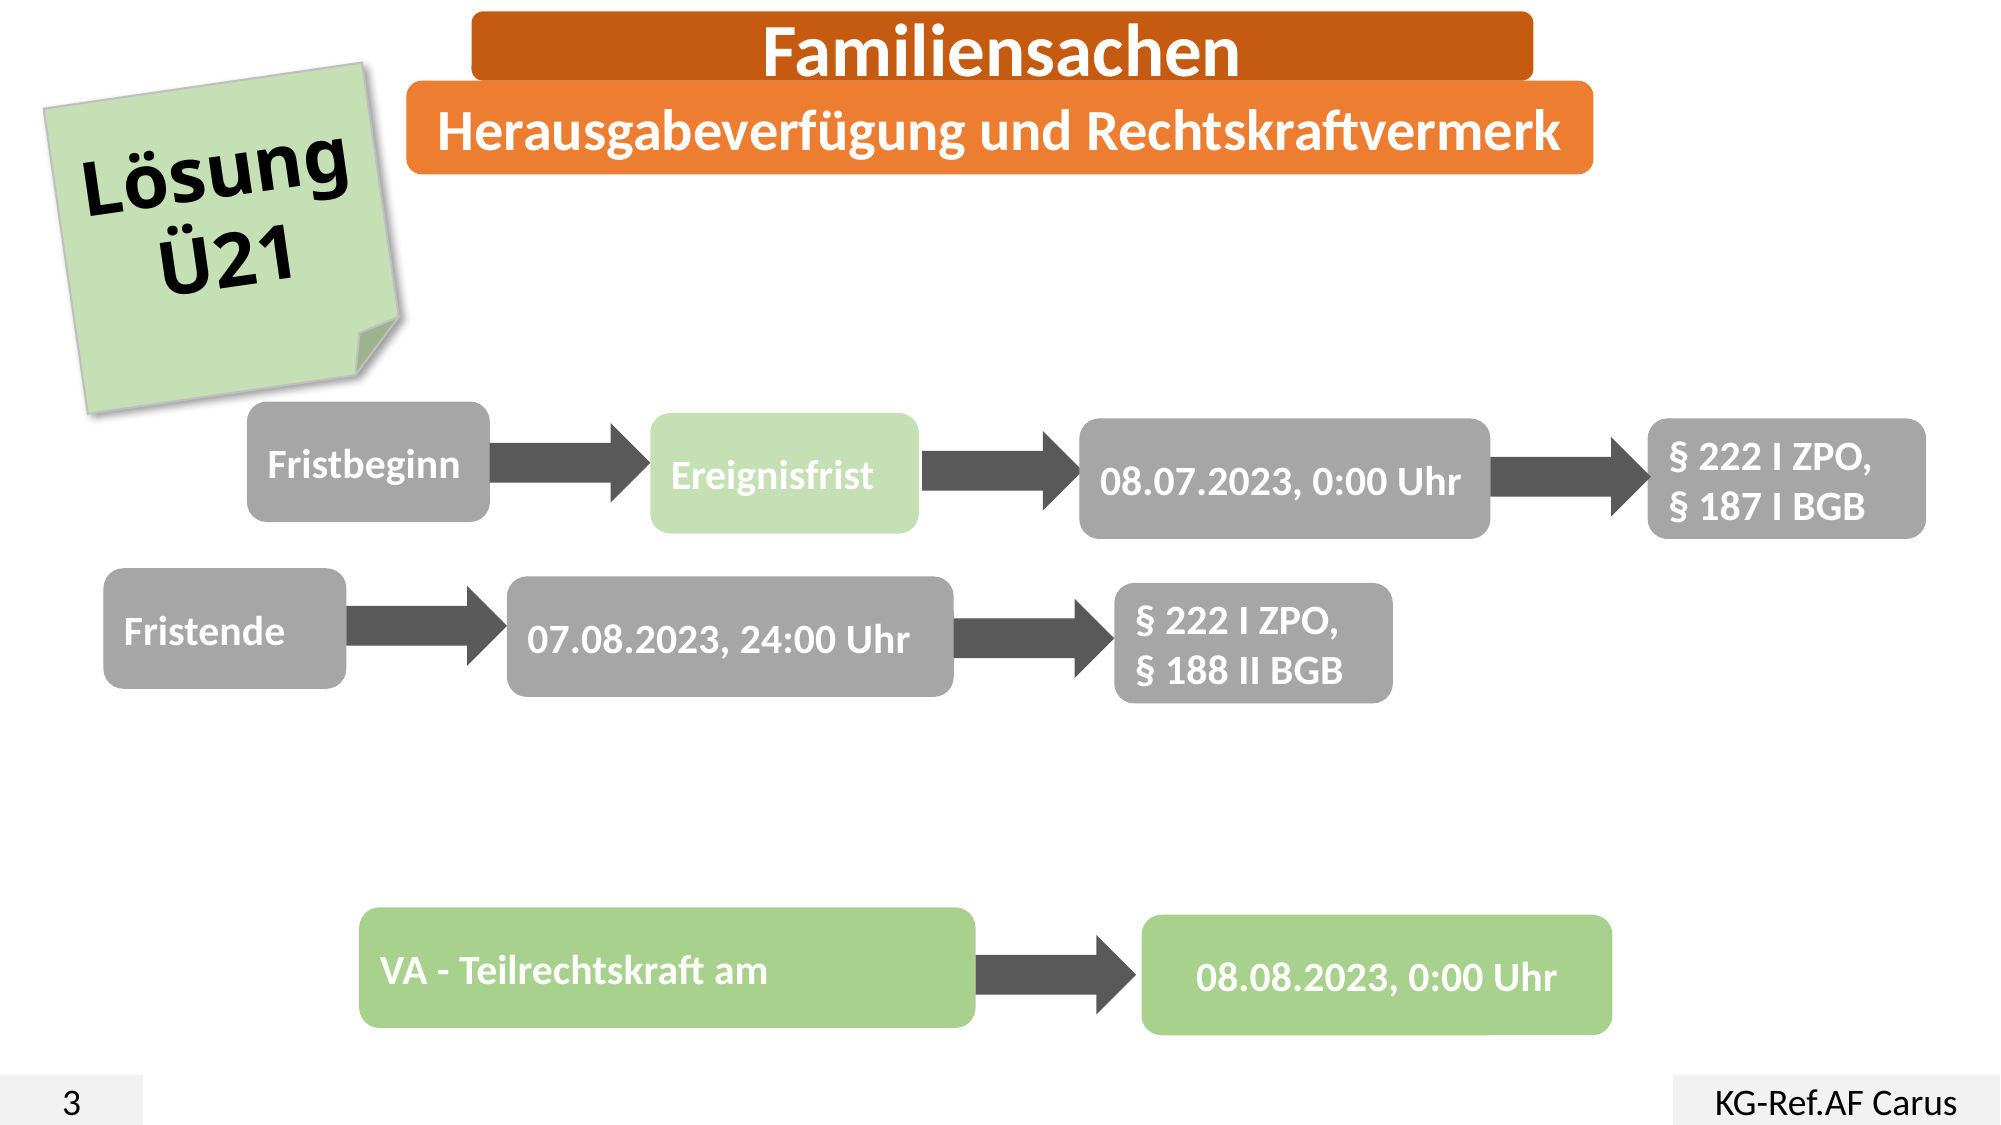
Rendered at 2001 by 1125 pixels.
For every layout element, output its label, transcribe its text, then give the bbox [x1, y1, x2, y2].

text_box [952, 596, 1116, 681]
text_box Lösung Ü21 [42, 61, 402, 415]
text_box [345, 583, 505, 669]
text_box § 222 I ZPO, § 187 I BGB [1646, 417, 1928, 541]
text_box Herausgabeverfügung und Rechtskraftvermerk [405, 79, 1595, 176]
text_box [1489, 434, 1653, 519]
text_box Fristbeginn [245, 400, 491, 524]
text_box 3 [0, 1074, 144, 1125]
text_box VA - Teilrechtskraft am [358, 906, 977, 1030]
text_box 07.08.2023, 24:00 Uhr [505, 575, 955, 699]
text_box 08.07.2023, 0:00 Uhr [1078, 417, 1492, 541]
text_box [921, 428, 1078, 513]
text_box Ereignisfrist [649, 411, 920, 535]
text_box § 222 I ZPO, § 188 II BGB [1113, 581, 1394, 705]
text_box 08.08.2023, 0:00 Uhr [1140, 913, 1614, 1037]
text_box [488, 420, 649, 505]
text_box Fristende [102, 567, 348, 690]
text_box [974, 932, 1138, 1017]
text_box Familiensachen [470, 10, 1535, 82]
text_box KG-Ref.AF Carus [1672, 1074, 2000, 1125]
